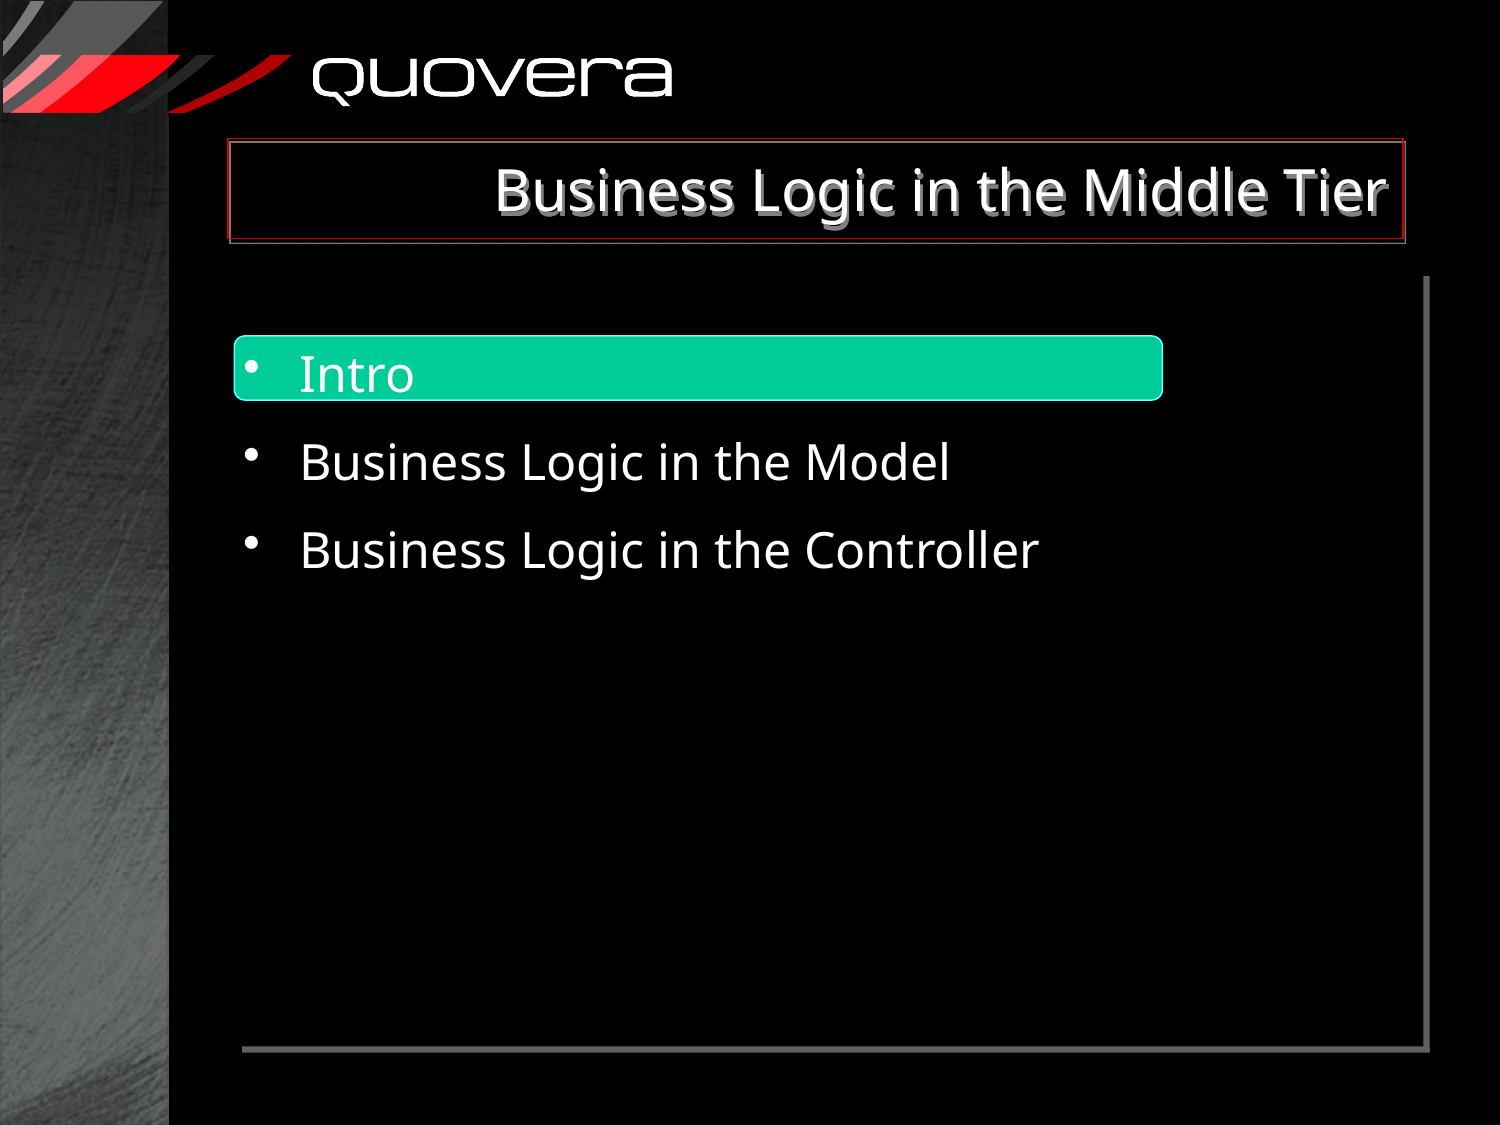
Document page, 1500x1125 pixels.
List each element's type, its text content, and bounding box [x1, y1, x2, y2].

list Intro Business Logic in the Model Business Logic in the Controller [227, 316, 1404, 1027]
title Business Logic in the Middle Tier [227, 138, 1404, 239]
picture [0, 0, 684, 1125]
